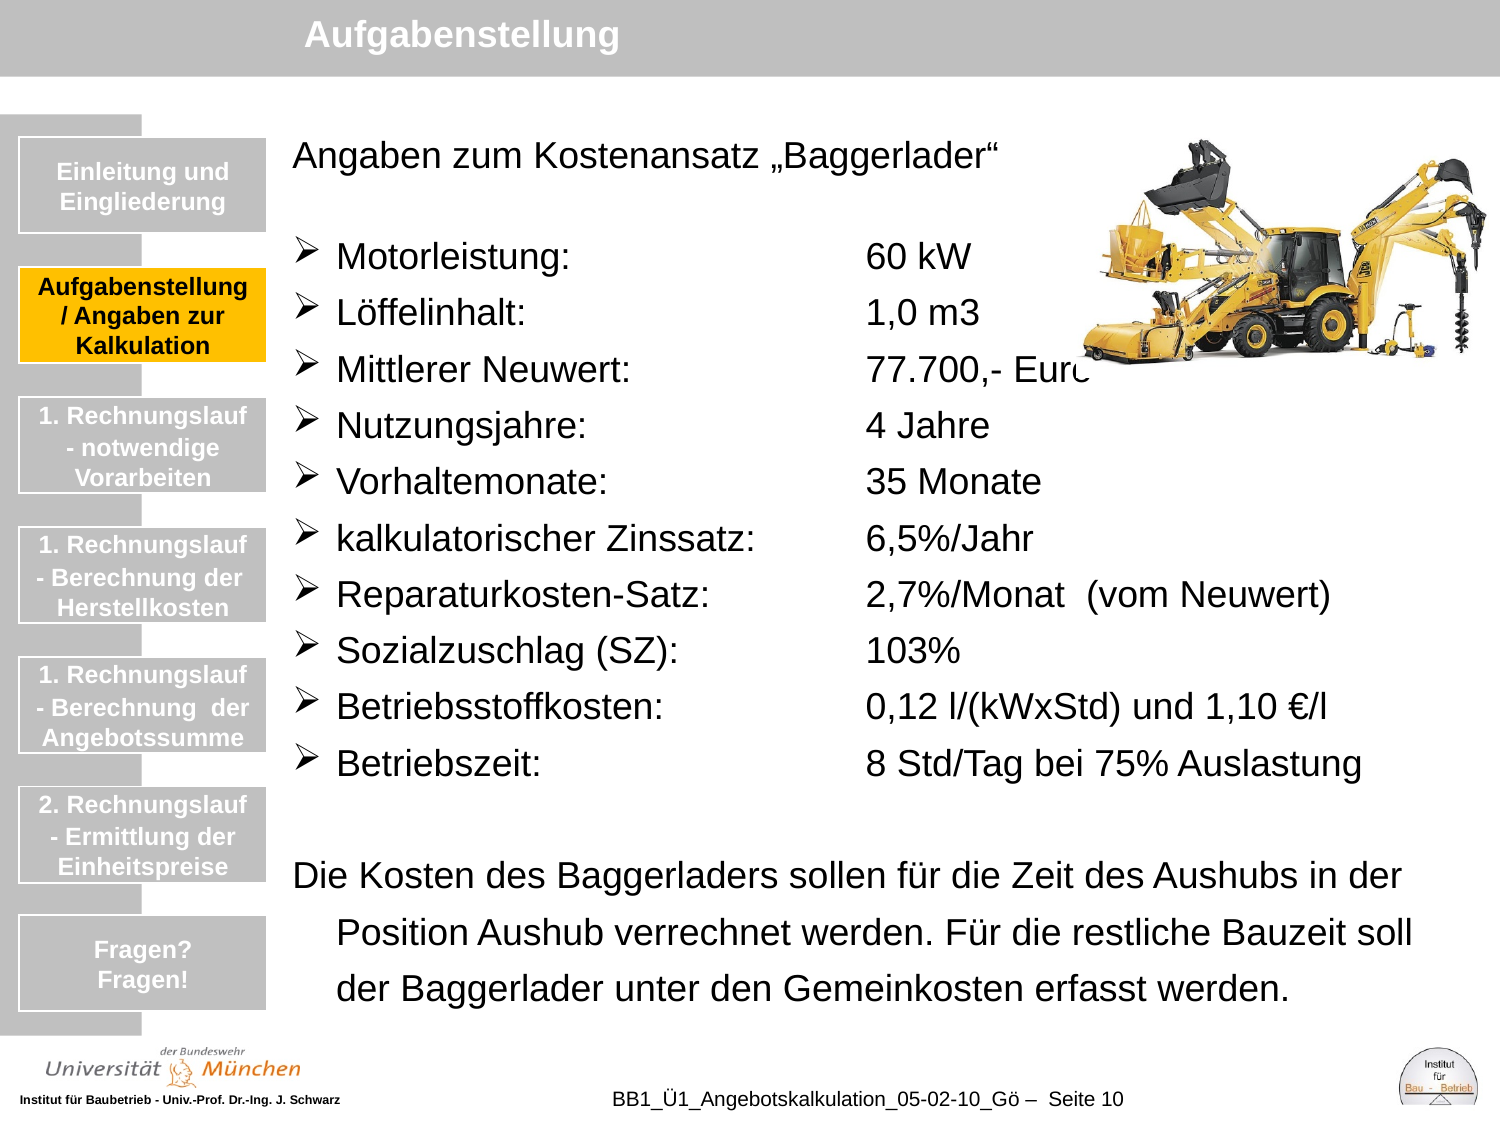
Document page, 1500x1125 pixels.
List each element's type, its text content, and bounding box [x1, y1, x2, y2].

text_box 1. Rechnungslauf - notwendige Vorarbeiten [19, 397, 268, 493]
text_box 1. Rechnungslauf - Berechnung der Herstellkosten [19, 527, 268, 623]
text_box Einleitung und Eingliederung [19, 137, 268, 234]
text_box Aufgabenstellung / Angaben zur Kalkulation [19, 267, 268, 363]
text_box 2. Rechnungslauf - Ermittlung der Einheitspreise [19, 786, 268, 883]
picture [46, 1047, 300, 1088]
picture [1390, 1041, 1485, 1113]
text_box 1. Rechnungslauf - Berechnung der Angebotssumme [19, 657, 268, 753]
text_box Angaben zum Kostenansatz „Baggerlader“ Motorleistung: 60 kW Löffelinhalt: 1,0 m3 Mittlerer Neuwert: 77.700,- Euro Nutzungsjahre: 4 Jahre Vorhaltemonate: 35 Monate kalkulatorischer Zinssatz: 6,5%/Jahr Reparaturkosten-Satz: 2,7%/Monat (vom Neuwert) Sozialzuschlag (SZ): 103% Betriebsstoffkosten: 0,12 l/(kWxStd) und 1,10 €/l Betriebszeit: 8 Std/Tag bei 75% Auslastung Die Kosten des Baggerladers sollen für die Zeit des Aushubs in der Position Aushub verrechnet werden. Für die restliche Bauzeit soll der Baggerlader unter den Gemeinkosten erfasst werden. [277, 112, 1489, 1017]
text_box Aufgabenstellung [301, 6, 1495, 58]
text_box Fragen? Fragen! [19, 915, 268, 1011]
picture [1075, 129, 1490, 378]
